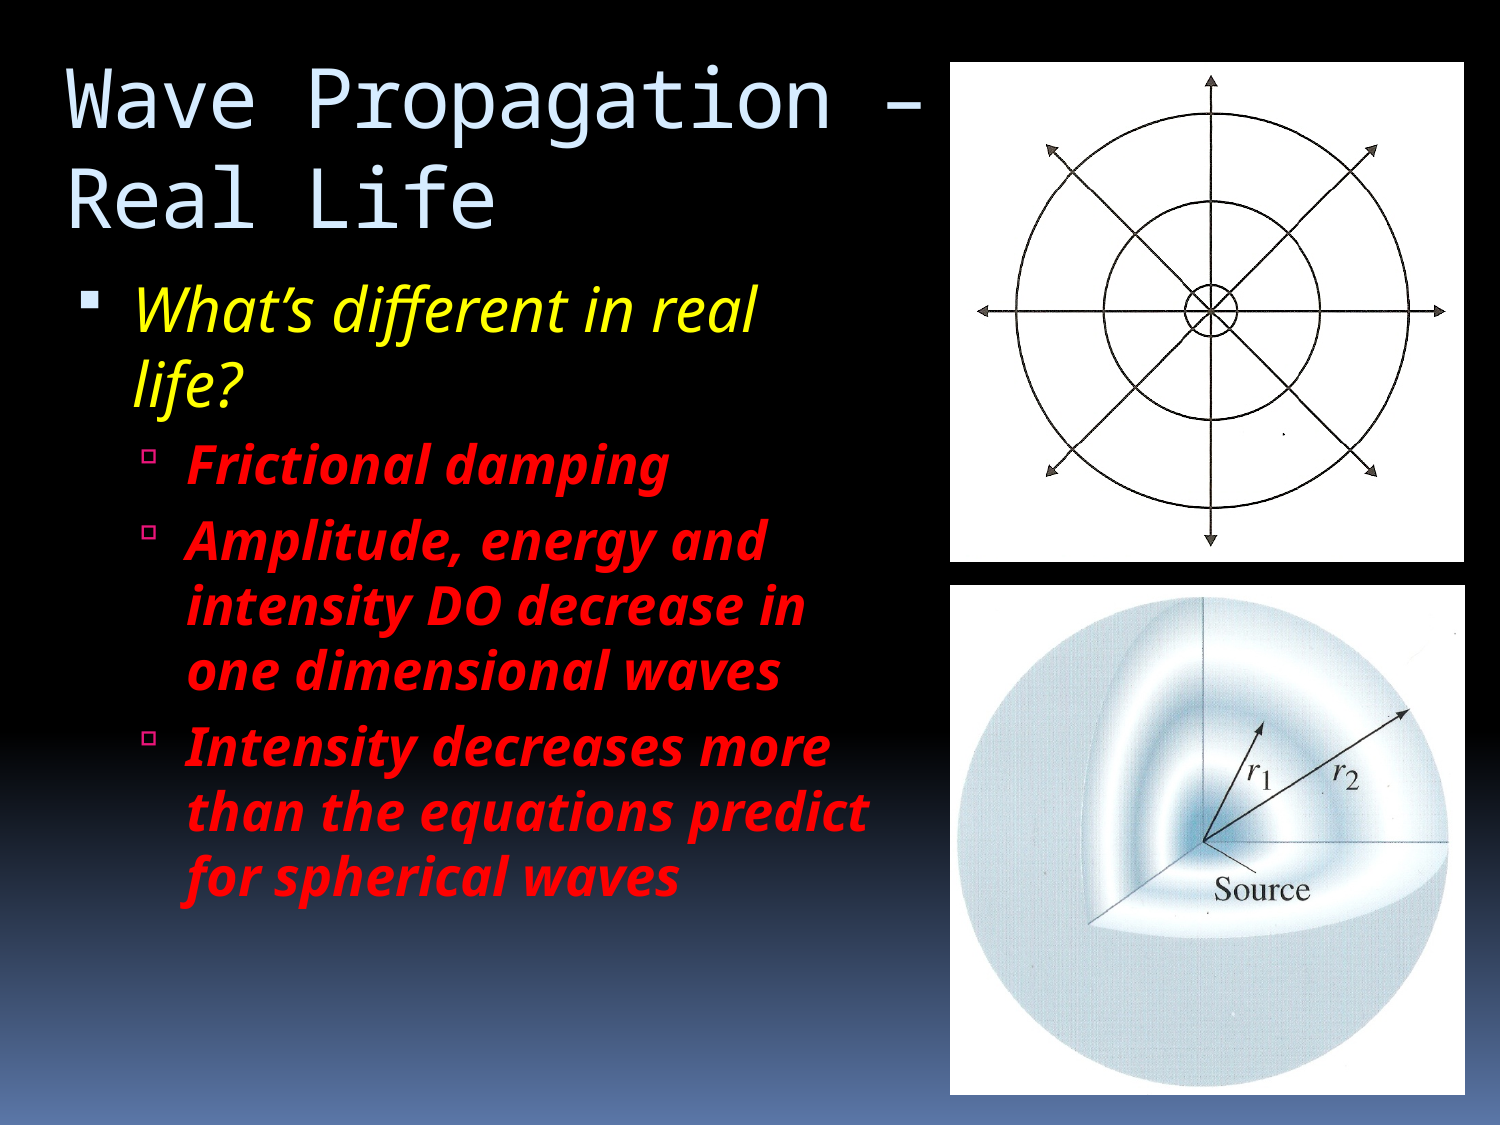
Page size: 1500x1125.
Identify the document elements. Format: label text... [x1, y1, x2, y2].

picture [949, 62, 1465, 563]
title Wave Propagation – Real Life [50, 37, 1425, 234]
list What’s different in real life? Frictional damping Amplitude, energy and intensity DO decrease in one dimensional waves Intensity decreases more than the equations predict for spherical waves [50, 262, 900, 1043]
picture [949, 585, 1466, 1096]
